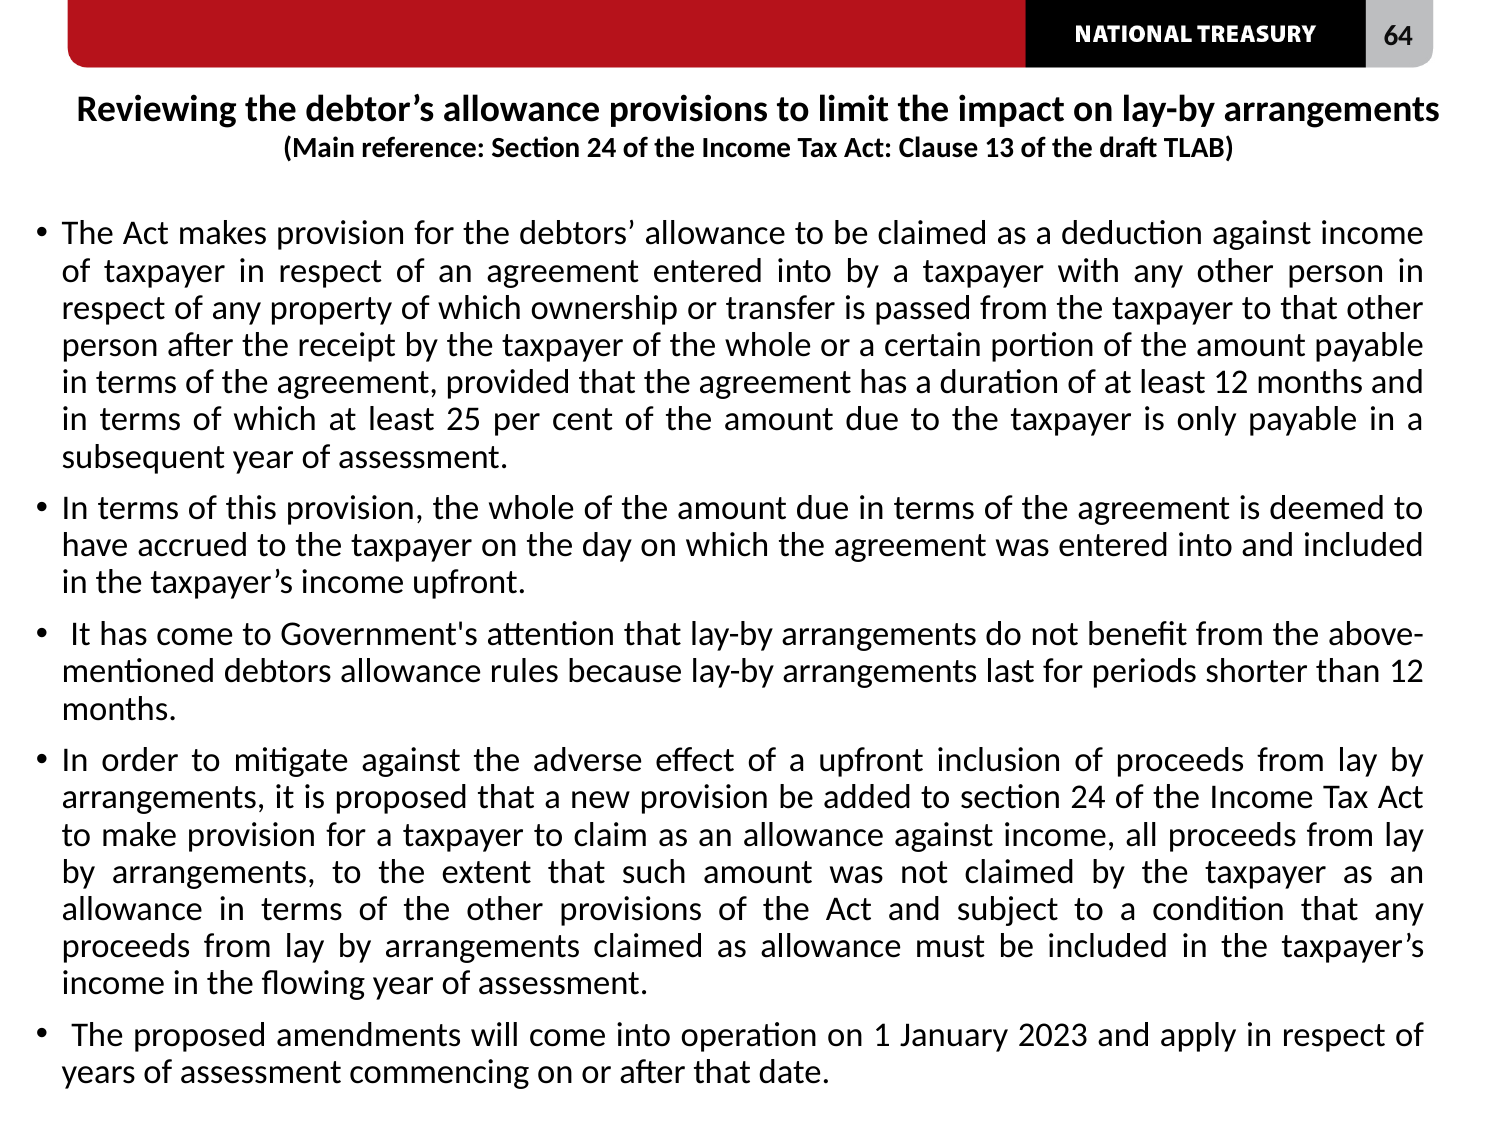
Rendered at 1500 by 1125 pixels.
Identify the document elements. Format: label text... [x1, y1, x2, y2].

picture [0, 0, 1500, 1125]
list The Act makes provision for the debtors’ allowance to be claimed as a deduction against income of taxpayer in respect of an agreement entered into by a taxpayer with any other person in respect of any property of which ownership or transfer is passed from the taxpayer to that other person after the receipt by the taxpayer of the whole or a certain portion of the amount payable in terms of the agreement, provided that the agreement has a duration of at least 12 months and in terms of which at least 25 per cent of the amount due to the taxpayer is only payable in a subsequent year of assessment. In terms of this provision, the whole of the amount due in terms of the agreement is deemed to have accrued to the taxpayer on the day on which the agreement was entered into and included in the taxpayer’s income upfront. It has come to Government's attention that lay-by arrangements do not benefit from the above-mentioned debtors allowance rules because lay-by arrangements last for periods shorter than 12 months. In order to mitigate against the adverse effect of a upfront inclusion of proceeds from lay by arrangements, it is proposed that a new provision be added to section 24 of the Income Tax Act to make provision for a taxpayer to claim as an allowance against income, all proceeds from lay by arrangements, to the extent that such amount was not claimed by the taxpayer as an allowance in terms of the other provisions of the Act and subject to a condition that any proceeds from lay by arrangements claimed as allowance must be included in the taxpayer’s income in the flowing year of assessment. The proposed amendments will come into operation on 1 January 2023 and apply in respect of years of assessment commencing on or after that date. [20, 207, 1440, 1106]
title Reviewing the debtor’s allowance provisions to limit the impact on lay-by arrangements (Main reference: Section 24 of the Income Tax Act: Clause 13 of the draft TLAB) [49, 62, 1469, 185]
